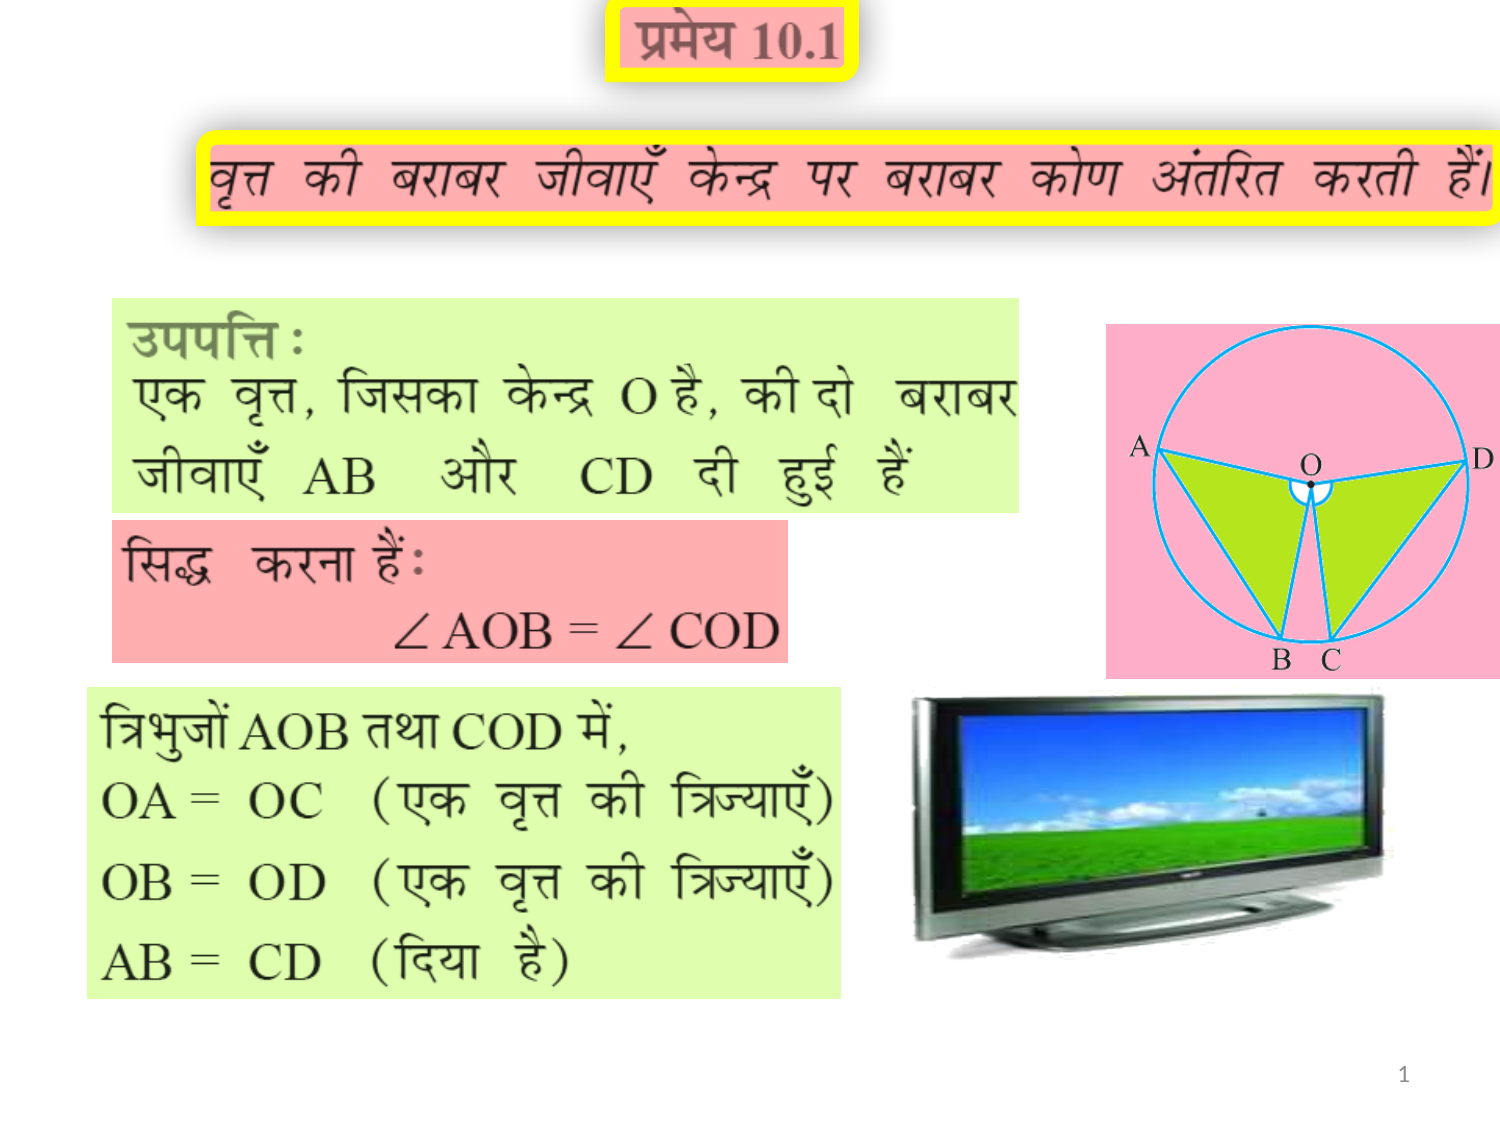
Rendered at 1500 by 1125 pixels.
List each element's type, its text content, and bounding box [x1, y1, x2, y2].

picture [112, 298, 1019, 513]
picture [1336, 466, 1466, 638]
picture [1164, 453, 1305, 633]
picture [112, 520, 788, 663]
picture [1155, 455, 1276, 636]
picture [1161, 329, 1464, 502]
picture [1283, 501, 1328, 640]
picture [202, 137, 1500, 219]
slide_number 1 [1074, 1042, 1425, 1103]
picture [87, 687, 841, 999]
picture [887, 687, 1394, 965]
picture [612, 0, 852, 76]
picture [1316, 463, 1461, 634]
picture [1106, 324, 1500, 679]
